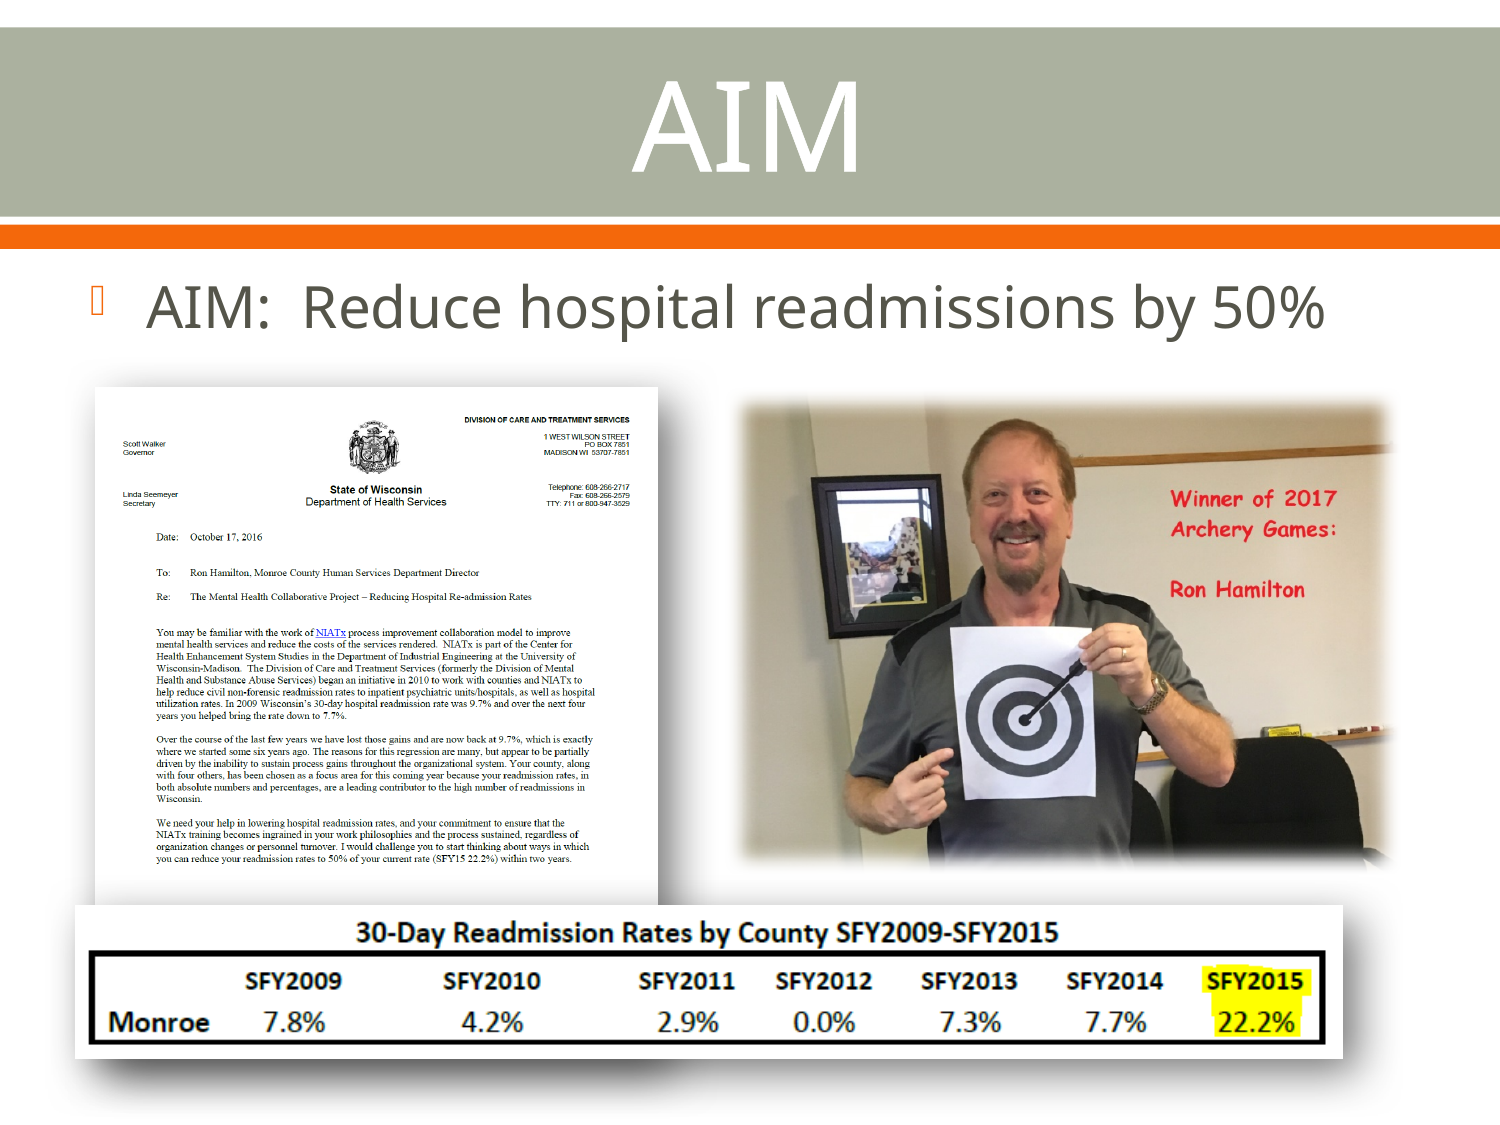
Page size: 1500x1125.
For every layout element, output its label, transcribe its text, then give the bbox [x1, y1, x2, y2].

picture [724, 387, 1403, 875]
title AIM [75, 29, 1425, 213]
picture [74, 387, 1343, 1060]
list AIM: Reduce hospital readmissions by 50% [75, 262, 1425, 438]
